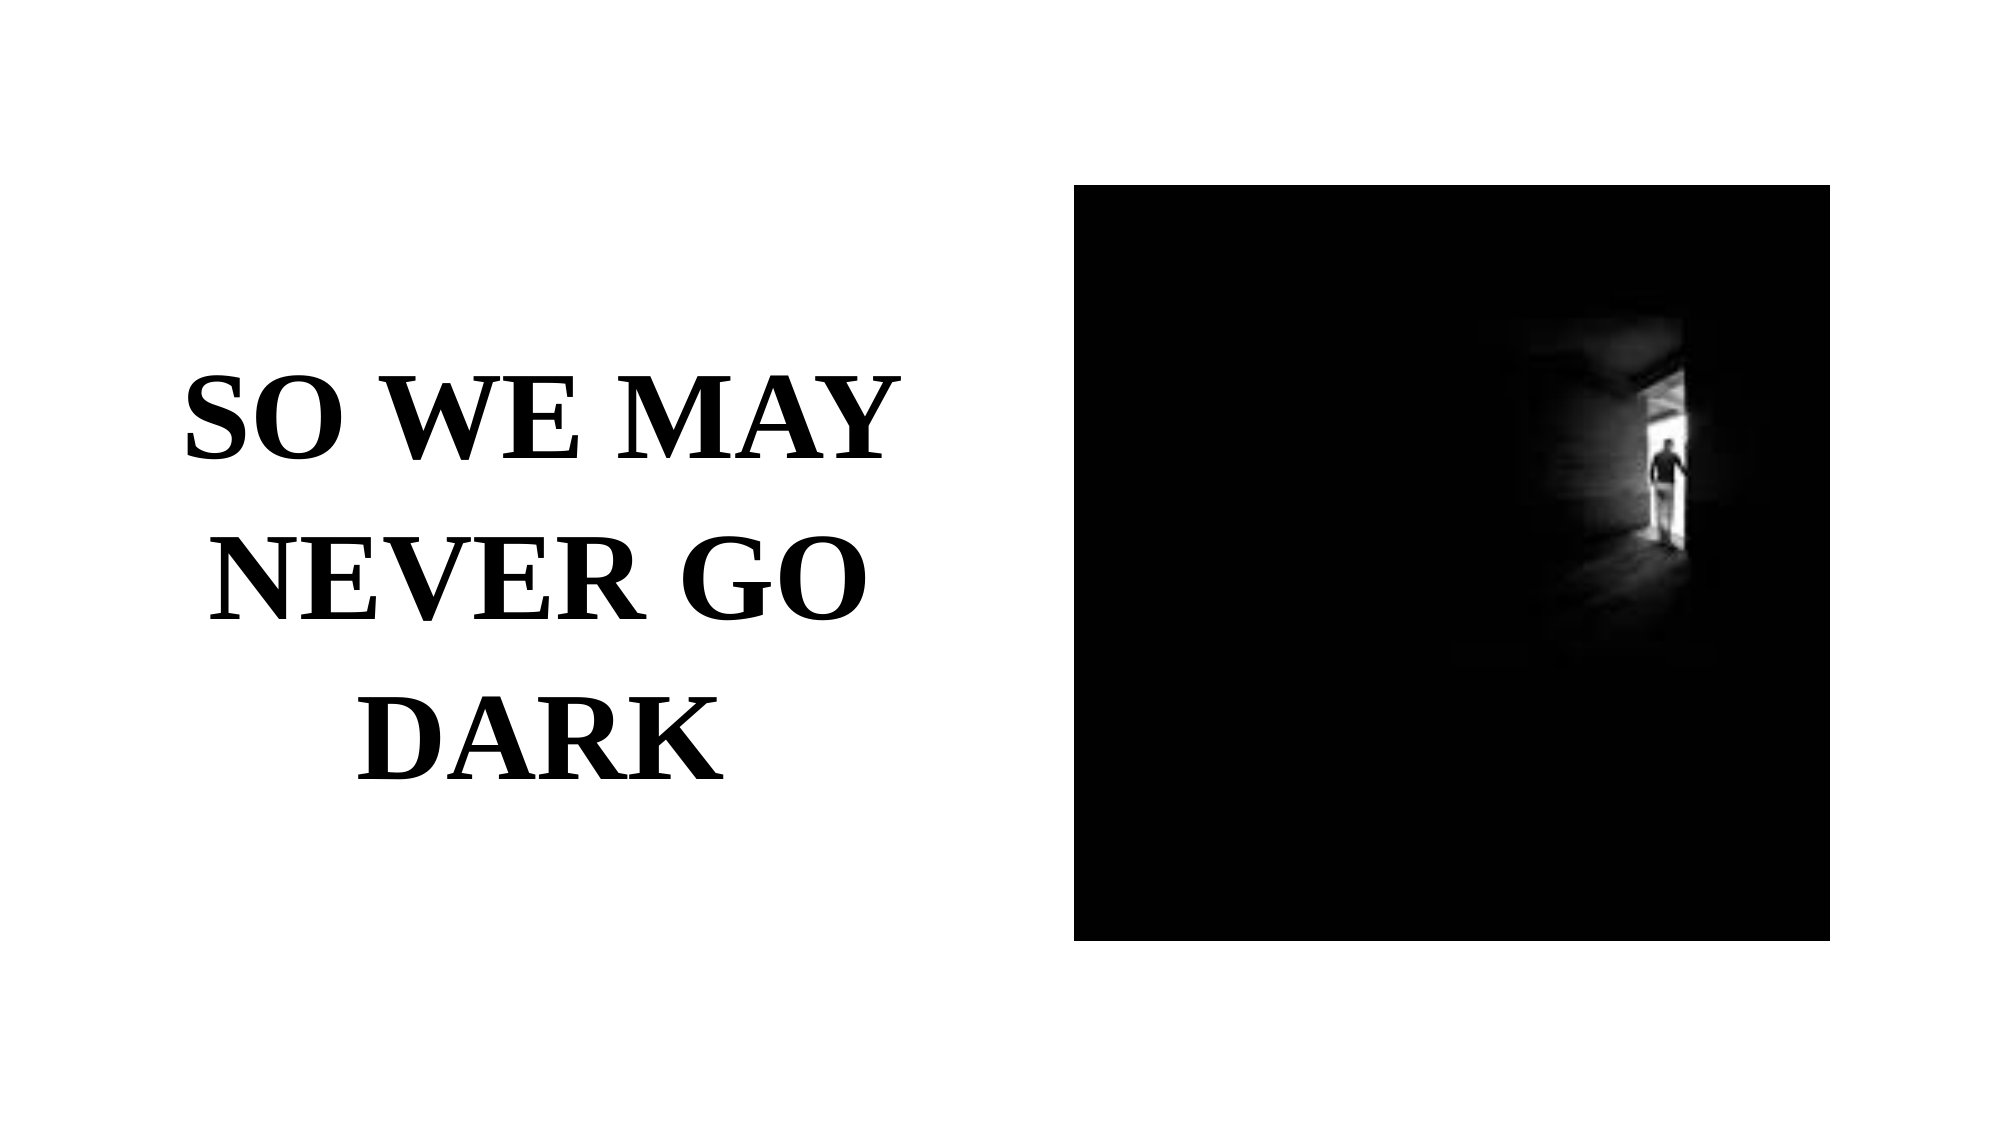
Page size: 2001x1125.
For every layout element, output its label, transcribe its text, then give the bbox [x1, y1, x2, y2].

picture [1074, 185, 1830, 941]
text_box SO WE MAY NEVER GO DARK [54, 315, 1027, 812]
